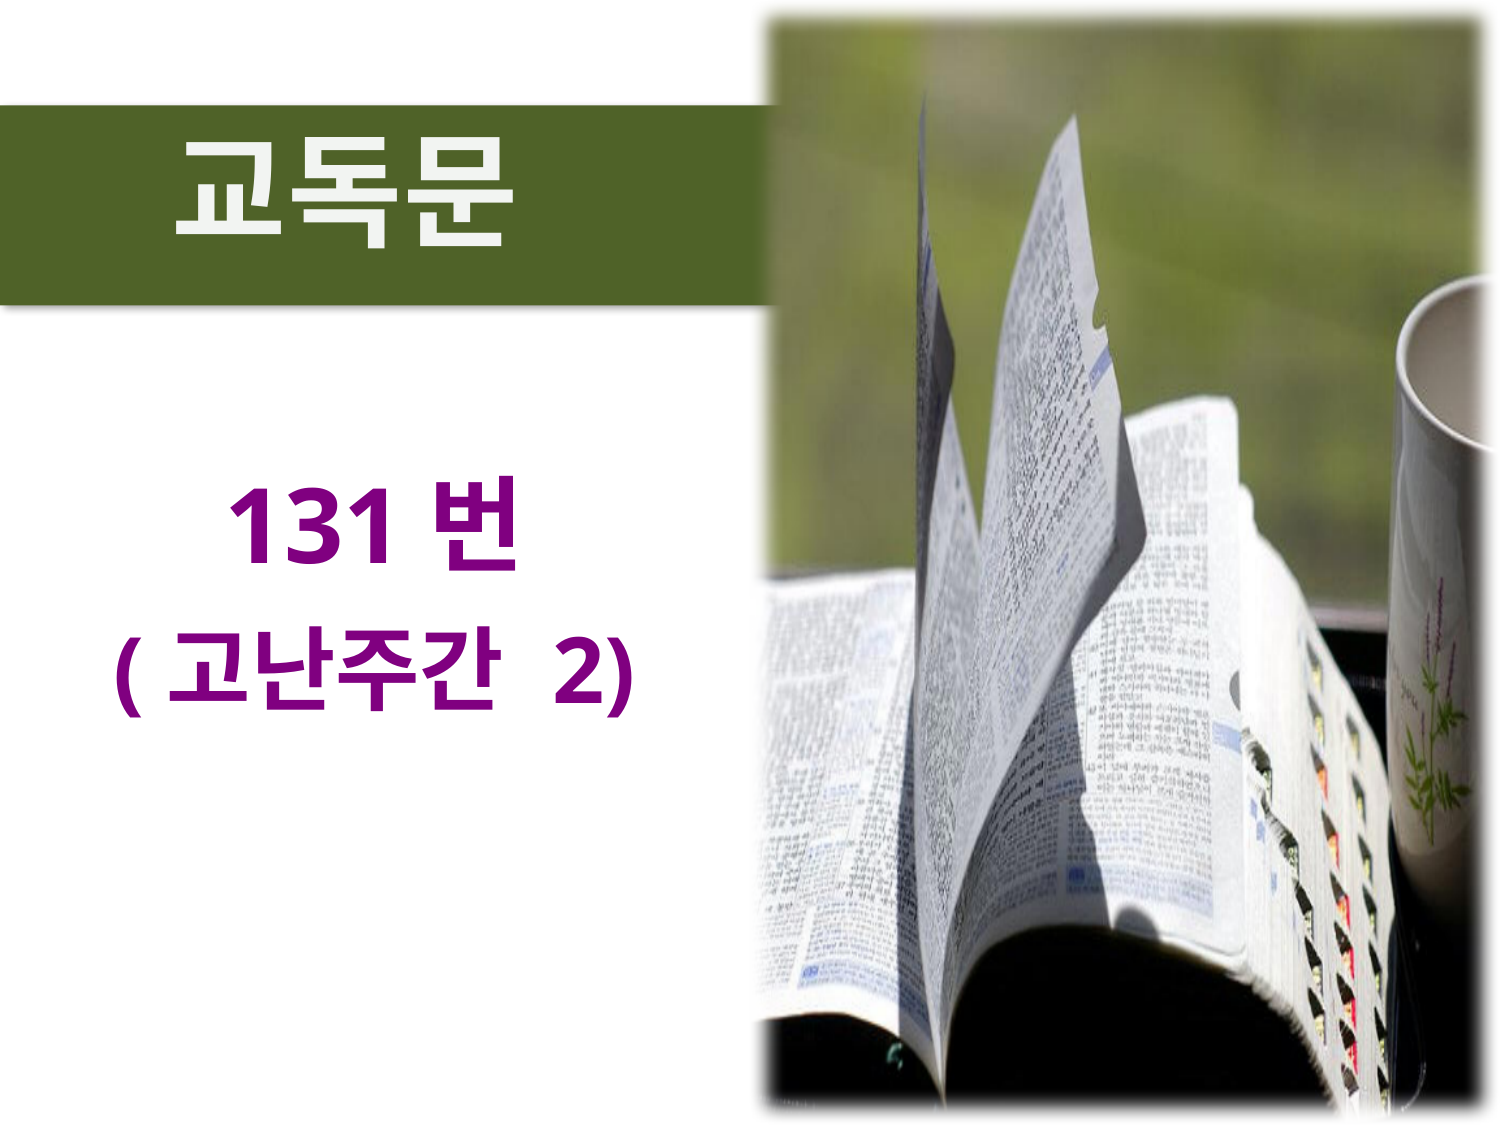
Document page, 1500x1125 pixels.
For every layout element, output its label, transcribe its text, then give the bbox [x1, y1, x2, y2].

text_box [0, 105, 744, 306]
text_box 131번 (고난주간 2) [0, 420, 744, 730]
text_box 교독문 [0, 105, 727, 271]
picture [749, 0, 1500, 1125]
